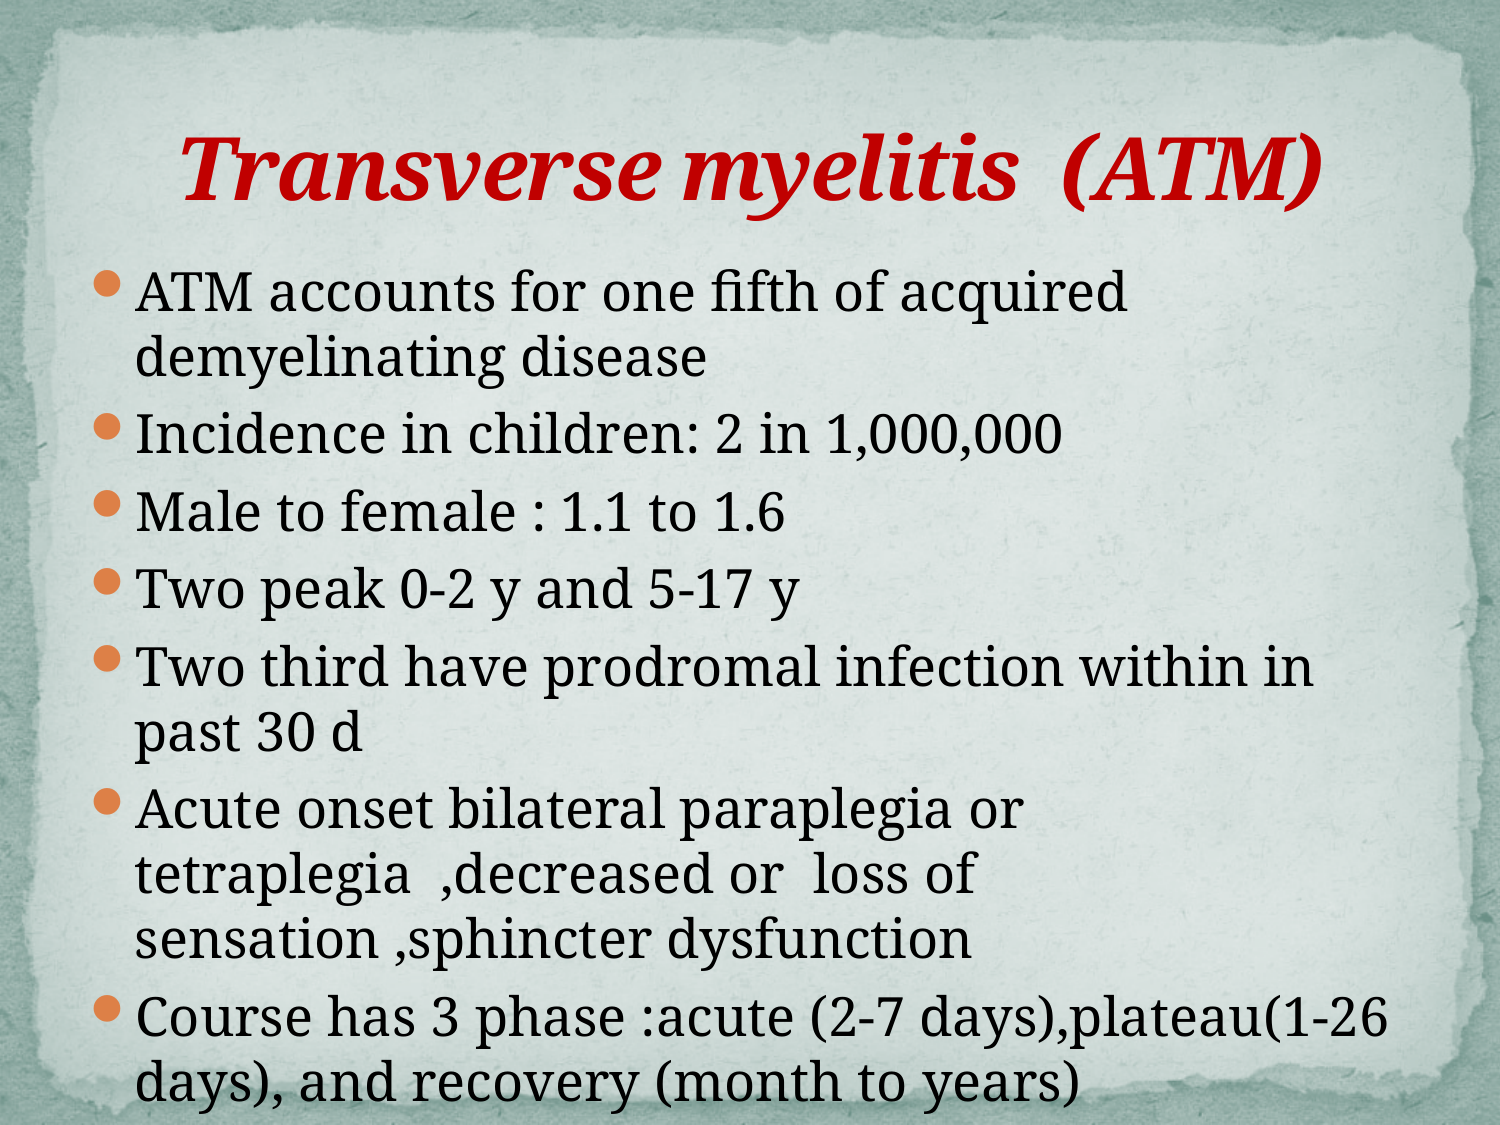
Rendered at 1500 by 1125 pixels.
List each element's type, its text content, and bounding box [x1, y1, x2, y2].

title Transverse myelitis (ATM) [74, 24, 1425, 225]
list ATM accounts for one fifth of acquired demyelinating disease Incidence in children: 2 in 1,000,000 Male to female : 1.1 to 1.6 Two peak 0-2 y and 5-17 y Two third have prodromal infection within in past 30 d Acute onset bilateral paraplegia or tetraplegia ,decreased or loss of sensation ,sphincter dysfunction Course has 3 phase :acute (2-7 days),plateau(1-26 days), and recovery (month to years) [75, 249, 1425, 1000]
